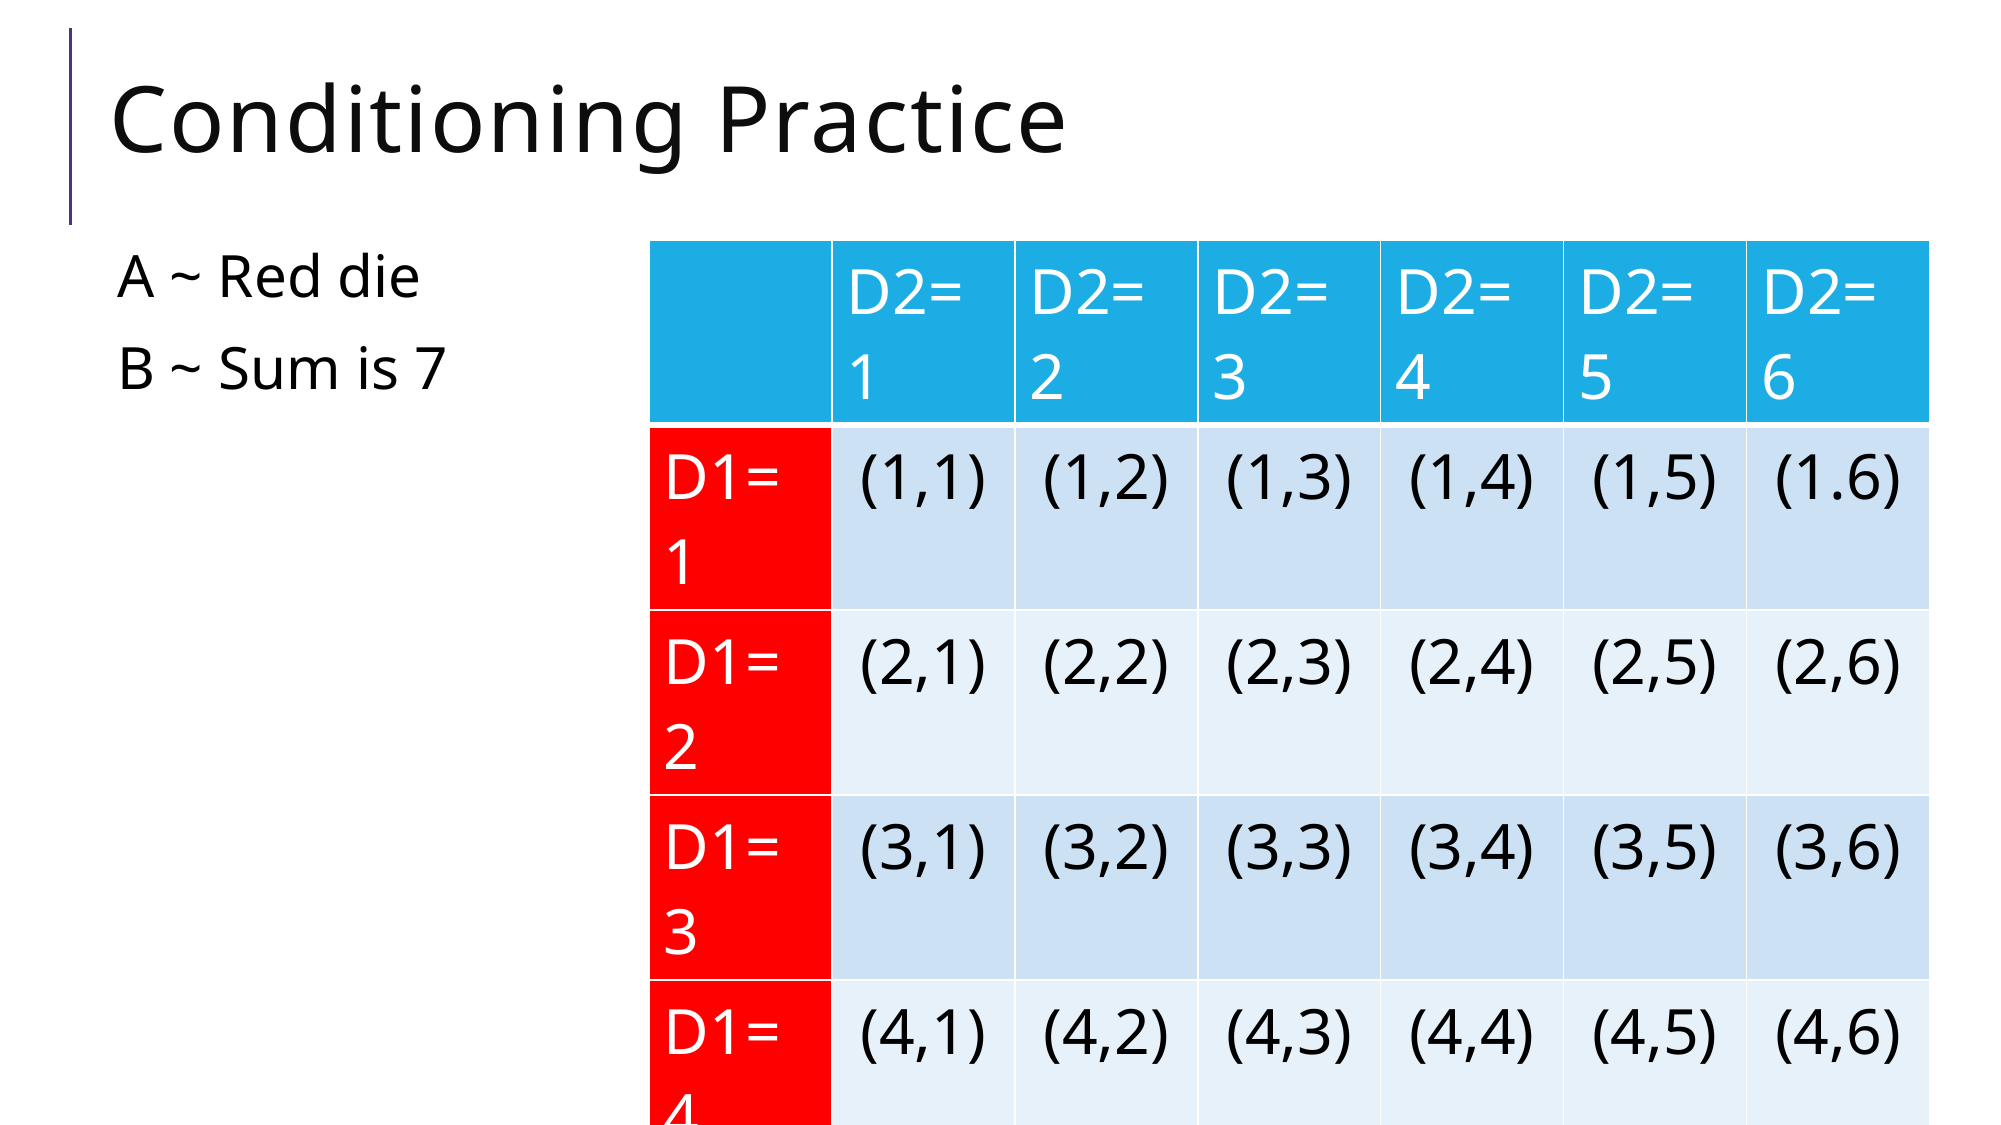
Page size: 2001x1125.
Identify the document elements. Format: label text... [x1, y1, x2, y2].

table_cell (4,1) [833, 981, 1014, 1125]
table_cell (1,5) [1564, 428, 1746, 609]
table_cell (4,4) [1381, 981, 1563, 1125]
table_header [650, 241, 831, 422]
table_cell (2,3) [1199, 611, 1380, 794]
table_cell (2,4) [1381, 611, 1563, 794]
table_cell (2,6) [1747, 611, 1929, 794]
table_cell (1,4) [1381, 428, 1563, 609]
table_cell (2,5) [1564, 611, 1746, 794]
table_header D2=6 [1747, 241, 1929, 422]
title Conditioning Practice [94, 43, 1930, 210]
table_cell (3,1) [833, 796, 1014, 979]
table_header D2=3 [1199, 241, 1380, 422]
table_cell (3,2) [1016, 796, 1197, 979]
table_cell (1,3) [1199, 428, 1380, 609]
table_header D2=1 [833, 241, 1014, 422]
table_cell (1,2) [1016, 428, 1197, 609]
table_cell (2,1) [833, 611, 1014, 794]
table_cell (4,2) [1016, 981, 1197, 1125]
table_cell D1=3 [650, 796, 831, 979]
table_cell (4,3) [1199, 981, 1380, 1125]
table_cell (4,6) [1747, 981, 1929, 1125]
table_cell (2,2) [1016, 611, 1197, 794]
table_cell D1=1 [650, 428, 831, 609]
table_header D2=4 [1381, 241, 1563, 422]
table_cell D1=2 [650, 611, 831, 794]
table_cell (3,5) [1564, 796, 1746, 979]
table_cell (1.6) [1747, 428, 1929, 609]
table_cell (4,5) [1564, 981, 1746, 1125]
table_cell (1,1) [833, 428, 1014, 609]
table_cell D1=4 [650, 981, 831, 1125]
table_header D2=5 [1564, 241, 1746, 422]
table_cell (3,4) [1381, 796, 1563, 979]
table_cell (3,3) [1199, 796, 1380, 979]
table_header D2=2 [1016, 241, 1197, 422]
table_cell (3,6) [1747, 796, 1929, 979]
